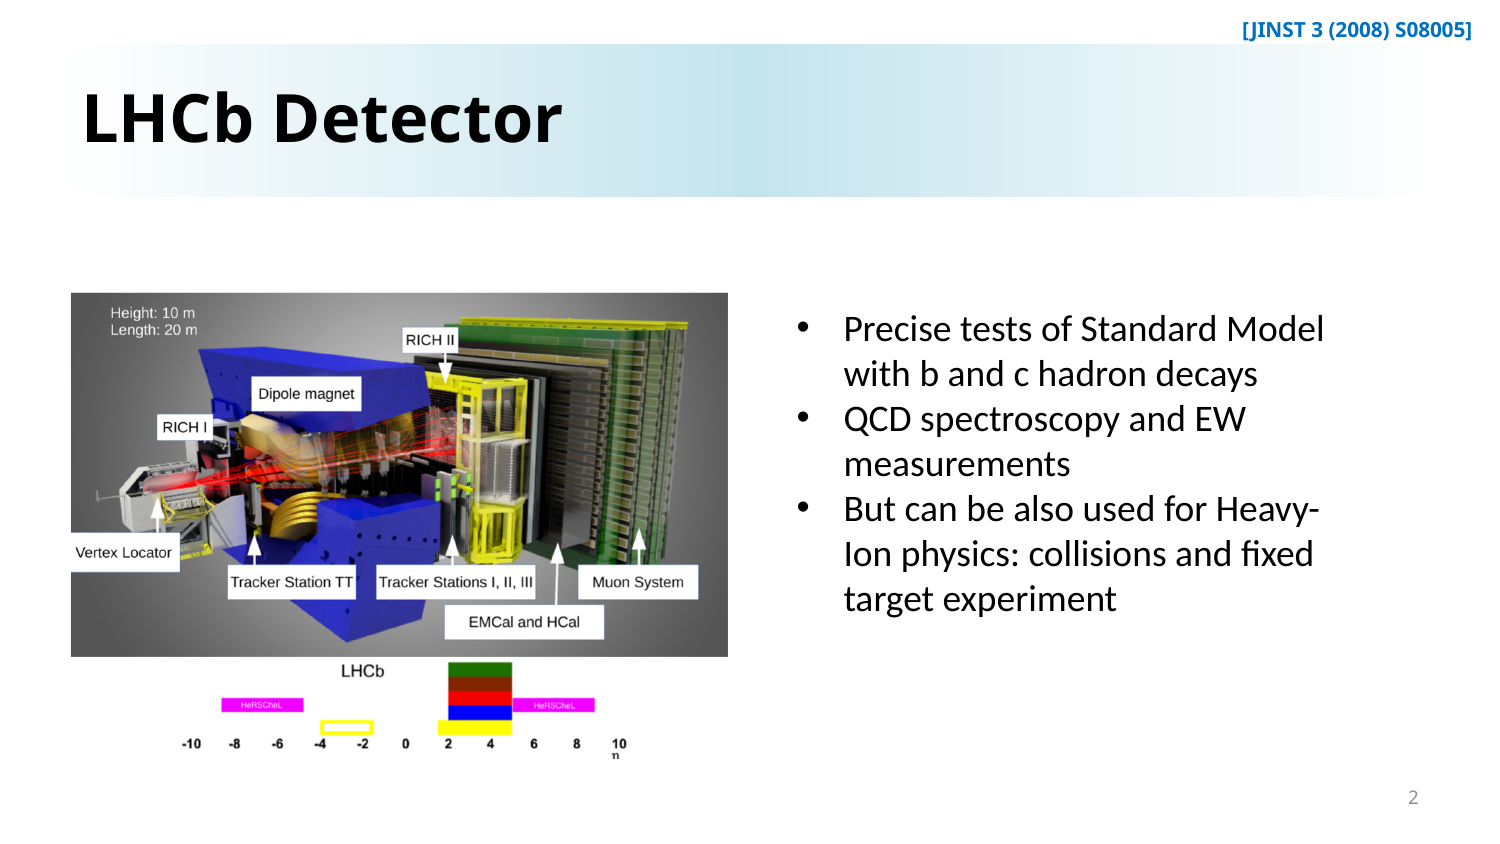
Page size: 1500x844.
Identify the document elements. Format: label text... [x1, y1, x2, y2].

text_box [JINST 3 (2008) S08005] [1227, 9, 1487, 50]
picture [53, 283, 736, 760]
title LHCb Detector [66, 44, 1434, 197]
text_box Precise tests of Standard Model with b and c hadron decays QCD spectroscopy and EW measurements But can be also used for Heavy-Ion physics: collisions and fixed target experiment [781, 296, 1385, 627]
slide_number 2 [1096, 776, 1434, 822]
